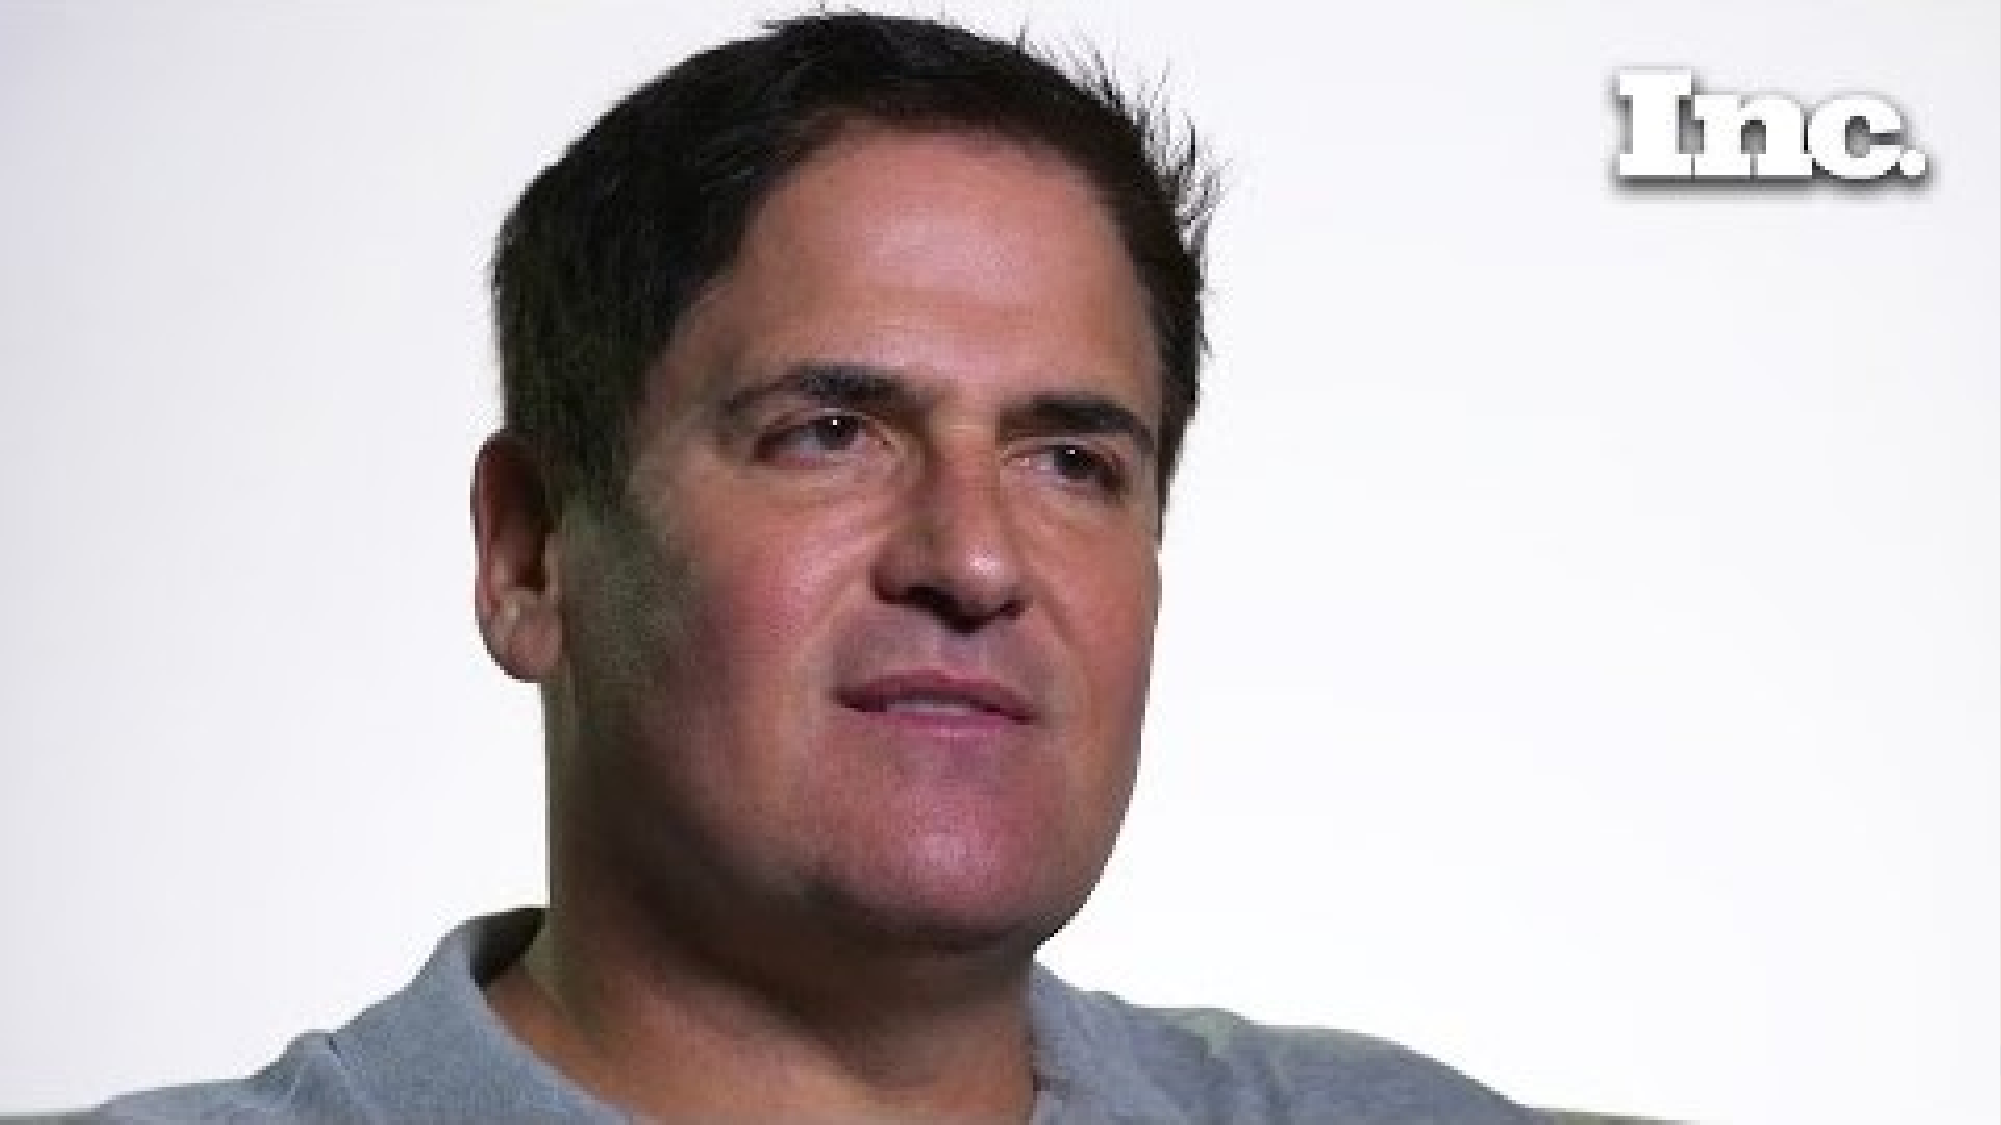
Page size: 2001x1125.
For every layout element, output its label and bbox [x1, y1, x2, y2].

text_box [0, 0, 2000, 1125]
